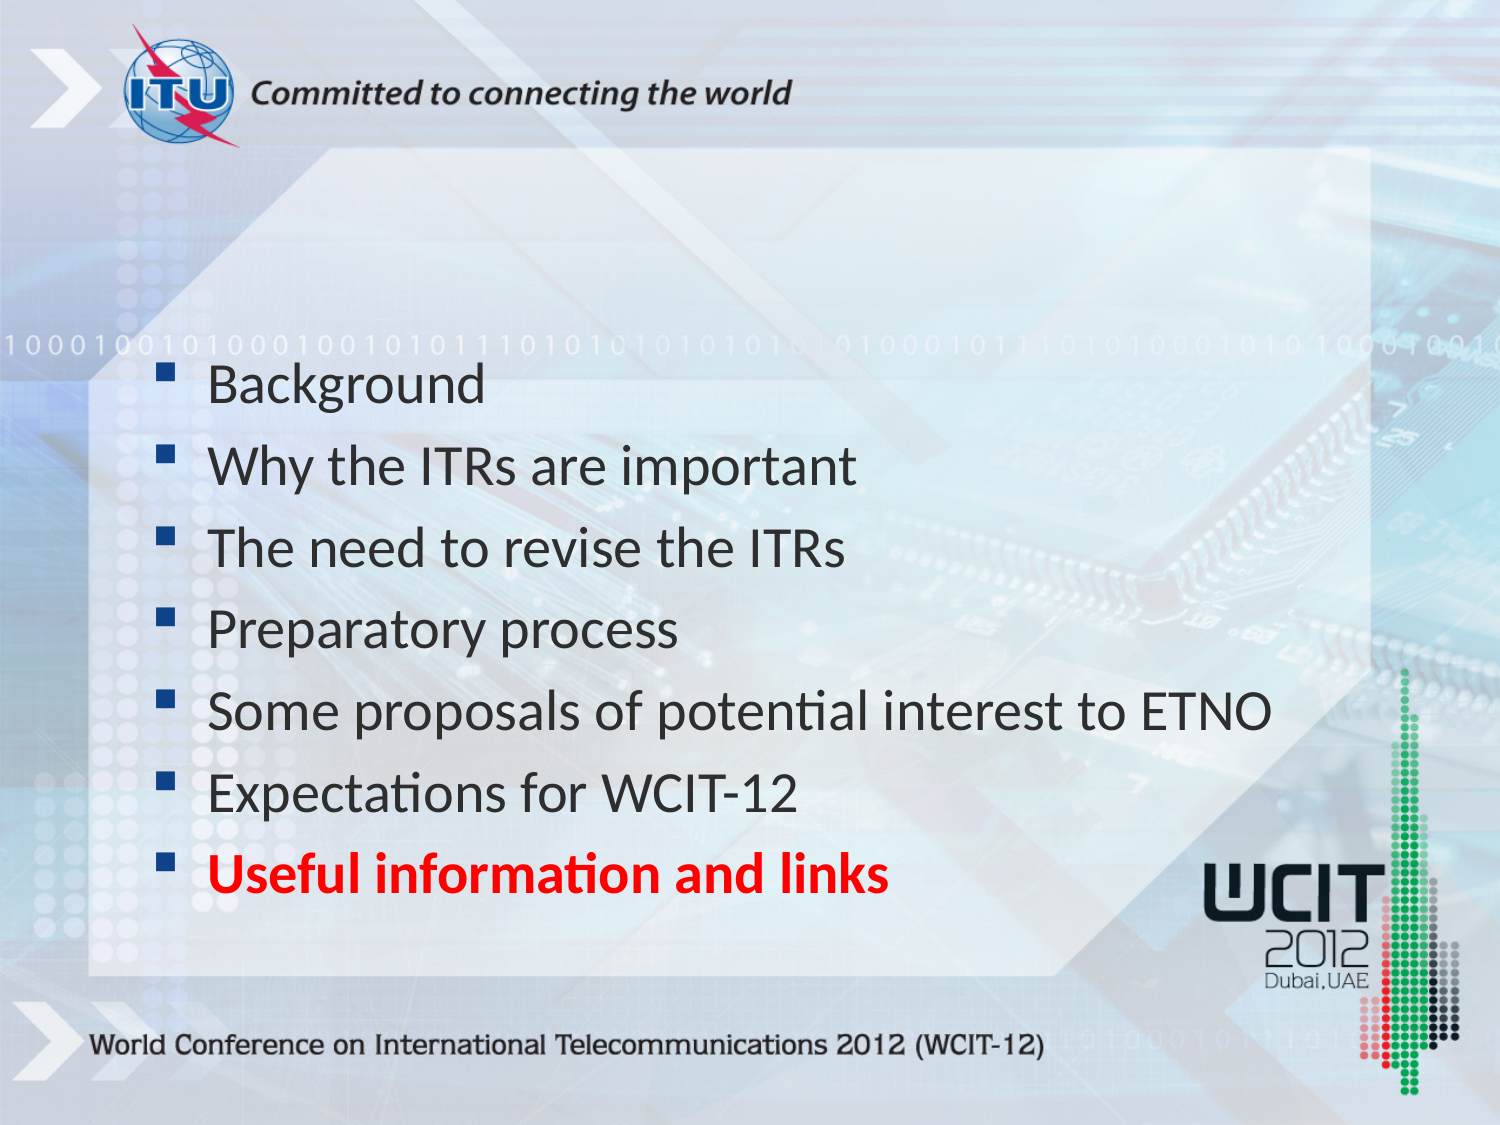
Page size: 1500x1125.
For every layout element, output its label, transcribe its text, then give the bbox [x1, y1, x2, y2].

picture [0, 0, 1500, 1125]
text_box Background Why the ITRs are important The need to revise the ITRs Preparatory process Some proposals of potential interest to ETNO Expectations for WCIT-12 Useful information and links [135, 338, 1411, 811]
